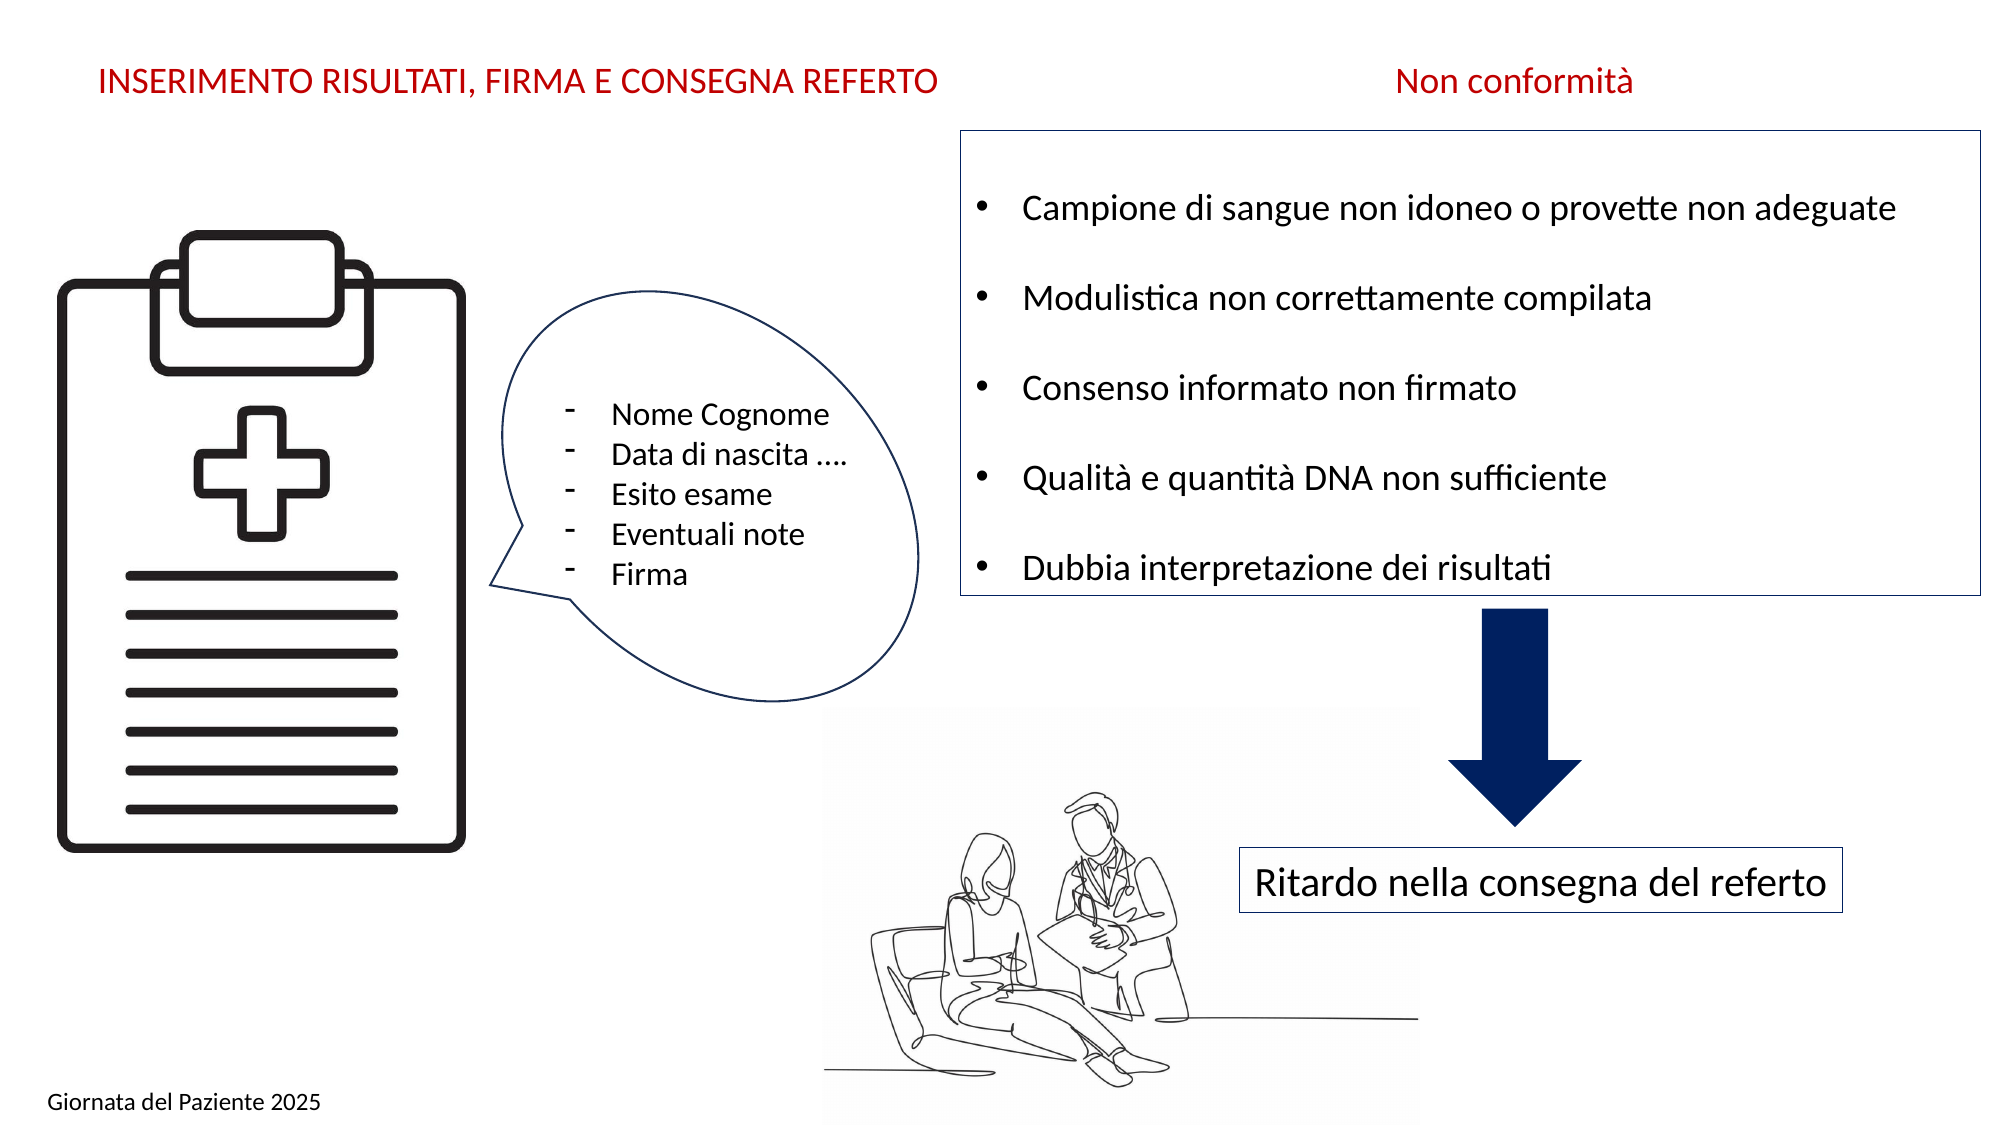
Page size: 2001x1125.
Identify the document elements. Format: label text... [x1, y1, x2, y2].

picture [56, 230, 466, 853]
text_box [488, 290, 920, 703]
text_box INSERIMENTO RISULTATI, FIRMA E CONSEGNA REFERTO [83, 48, 960, 108]
picture [822, 707, 1420, 1125]
text_box Giornata del Paziente 2025 [32, 1074, 822, 1125]
text_box Nome Cognome Data di nascita …. Esito esame Eventuali note Firma [846, 385, 900, 467]
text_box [960, 48, 1981, 914]
